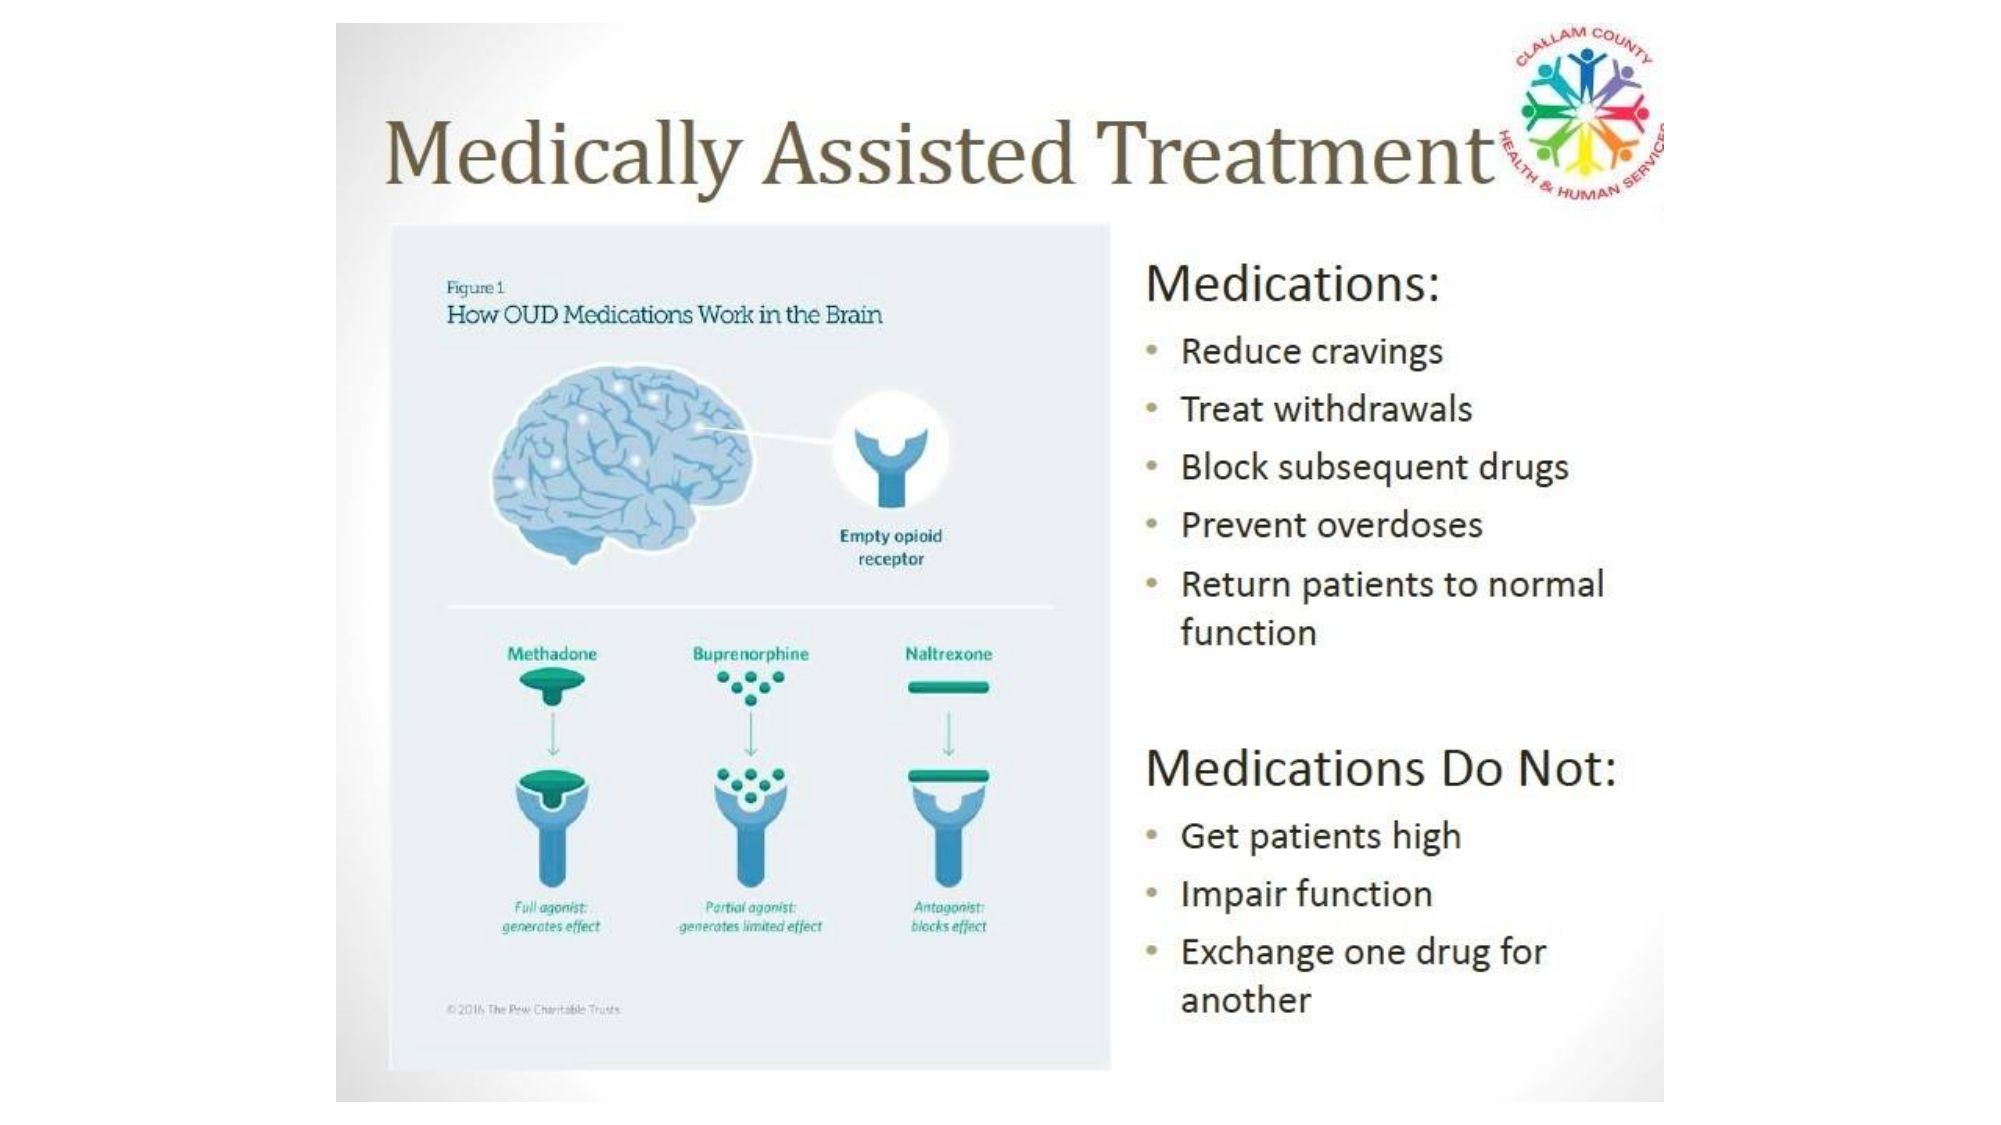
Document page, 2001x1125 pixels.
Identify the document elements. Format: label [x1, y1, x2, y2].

picture [336, 23, 1664, 1102]
